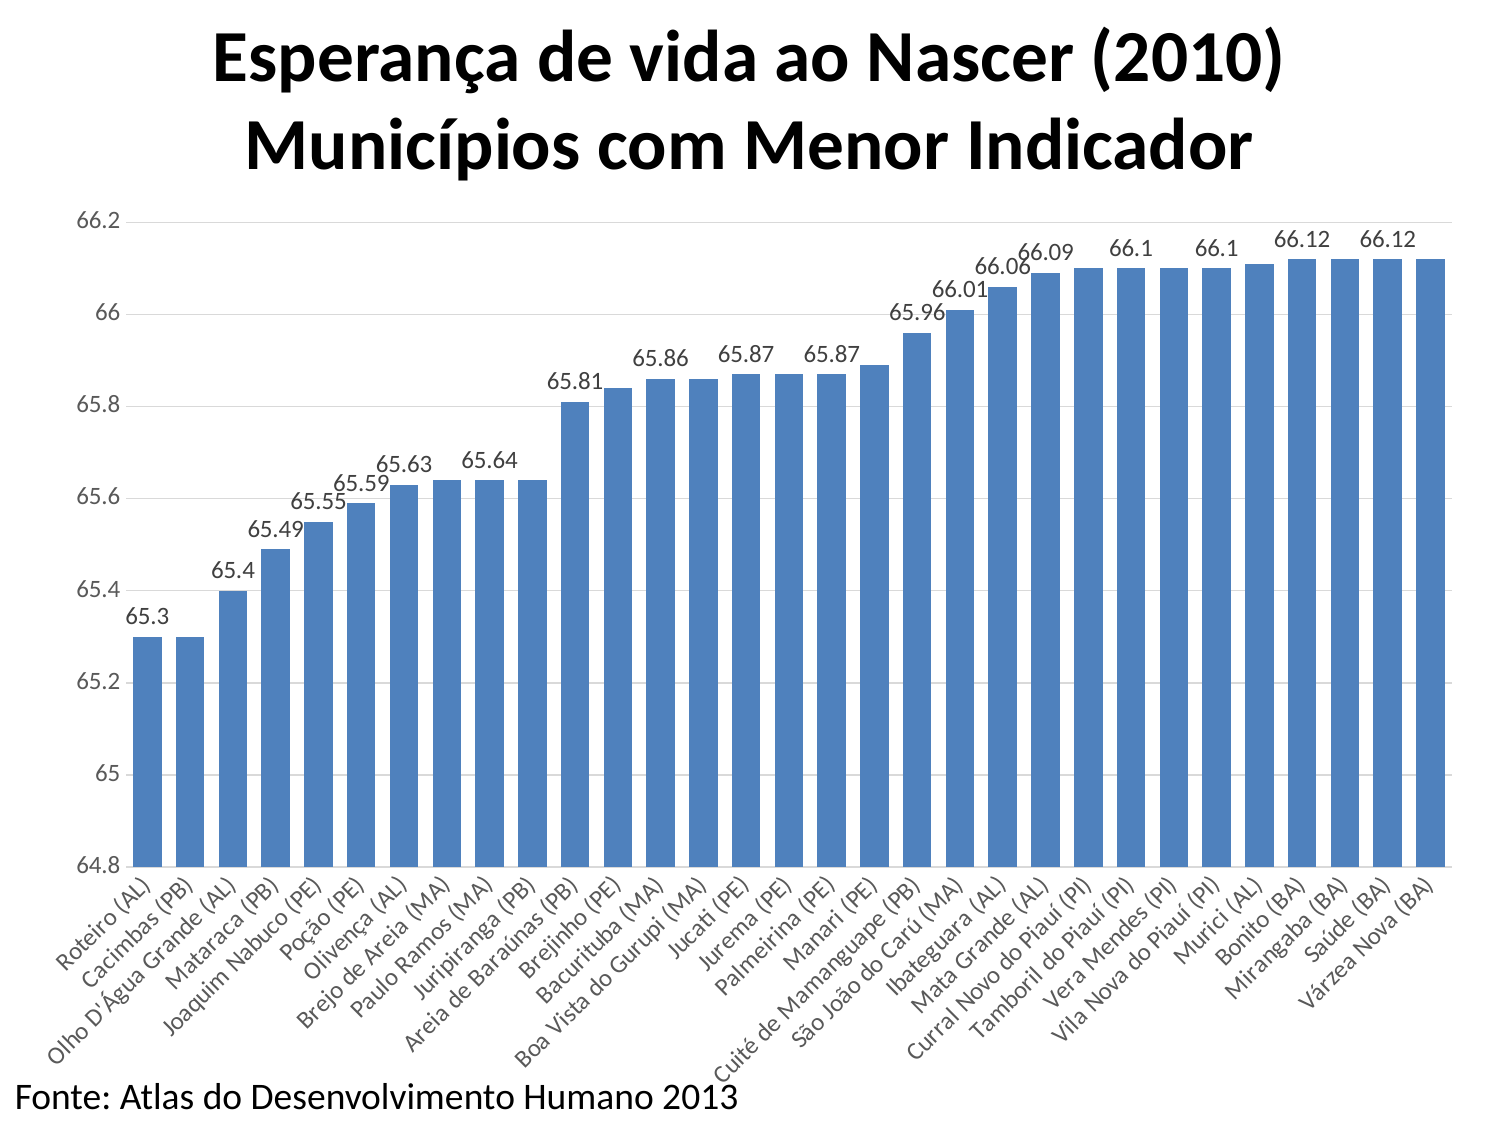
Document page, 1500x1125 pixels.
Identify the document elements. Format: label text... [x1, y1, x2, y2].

title Esperança de vida ao Nascer (2010) Municípios com Menor Indicador [0, 0, 1500, 192]
chart [13, 191, 1482, 1109]
text_box Fonte: Atlas do Desenvolvimento Humano 2013 [0, 1064, 837, 1125]
